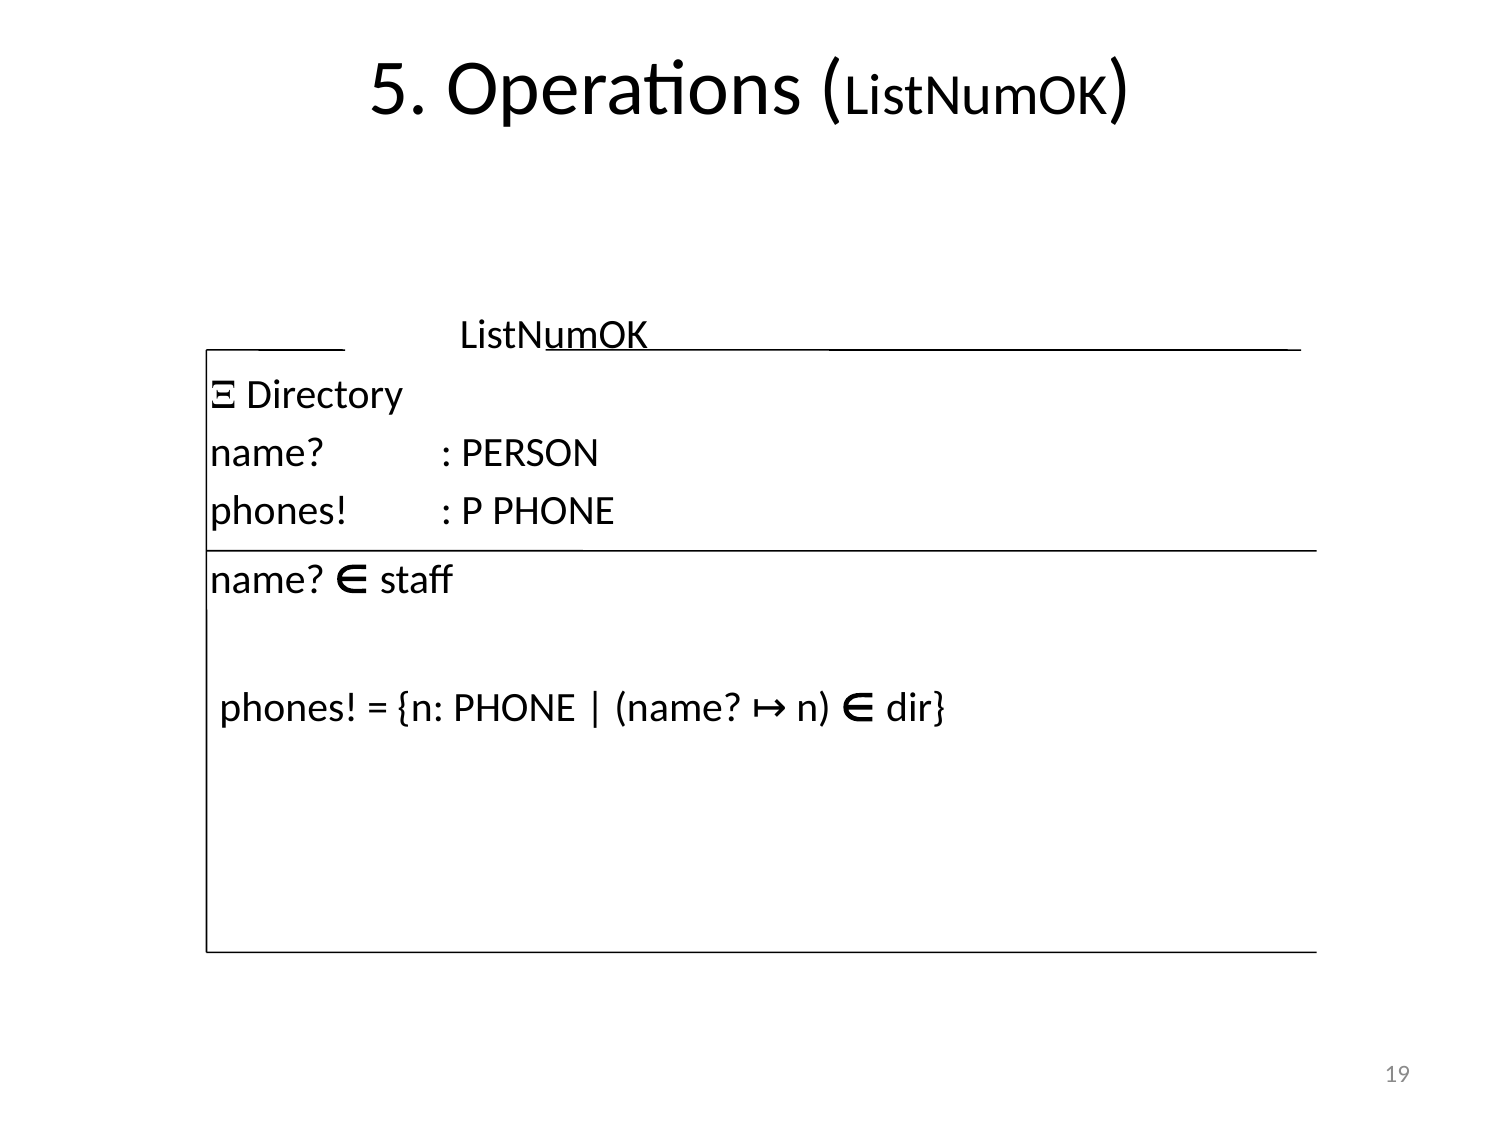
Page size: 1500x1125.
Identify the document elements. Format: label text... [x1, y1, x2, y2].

slide_number 19 [1074, 1042, 1425, 1103]
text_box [206, 349, 1317, 953]
title 5. Operations (ListNumOK) [75, 45, 1425, 233]
text_box ListNumOK  Directory name? : PERSON phones! : P PHONE name?  staff phones! = {n: PHONE | (name? ↦ n)  dir} [175, 290, 1500, 1025]
